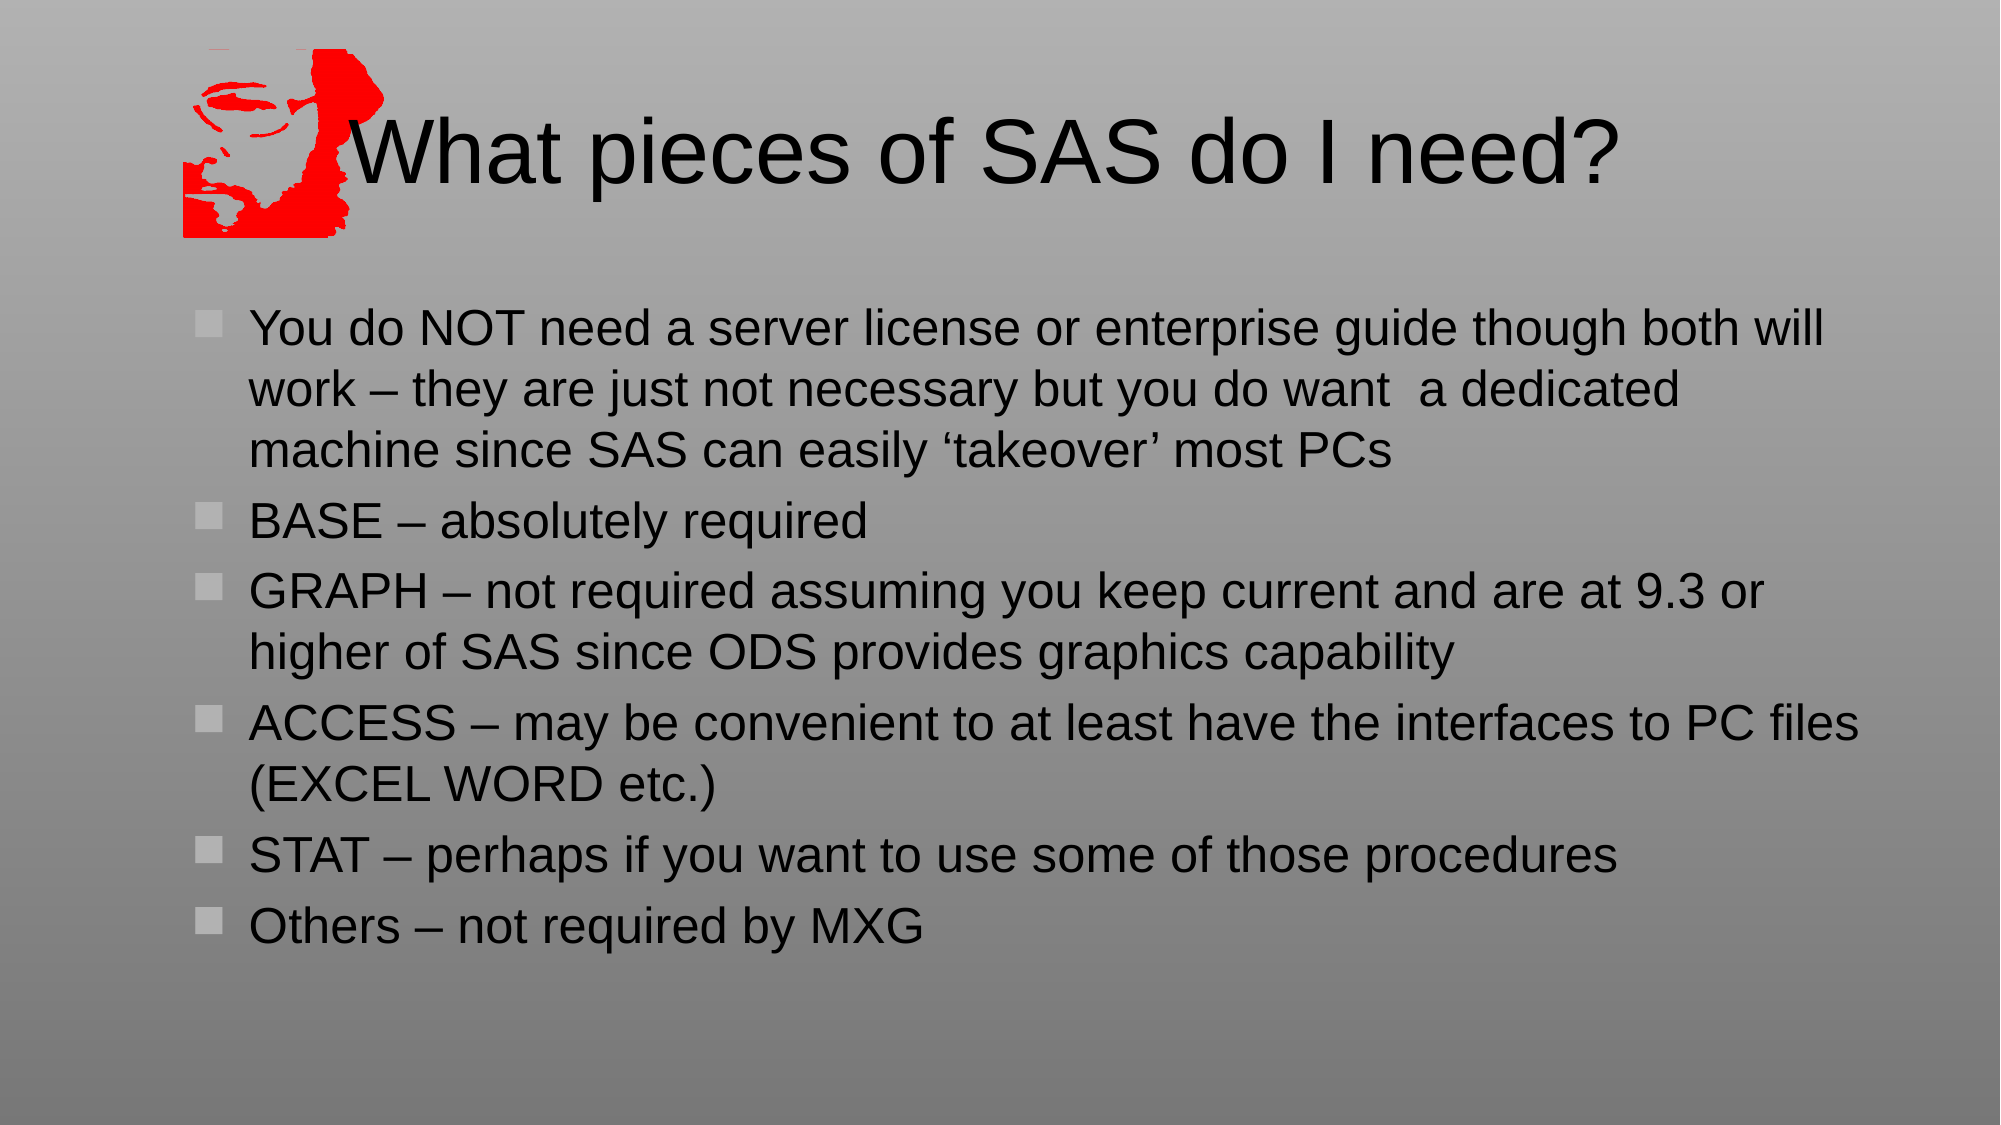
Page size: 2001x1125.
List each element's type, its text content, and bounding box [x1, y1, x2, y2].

title What pieces of SAS do I need? [183, 56, 1884, 238]
picture [183, 49, 384, 56]
list You do NOT need a server license or enterprise guide though both will work – they are just not necessary but you do want a dedicated machine since SAS can easily ‘takeover’ most PCs BASE – absolutely required GRAPH – not required assuming you keep current and are at 9.3 or higher of SAS since ODS provides graphics capability ACCESS – may be convenient to at least have the interfaces to PC files (EXCEL WORD etc.) STAT – perhaps if you want to use some of those procedures Others – not required by MXG [183, 287, 1884, 963]
